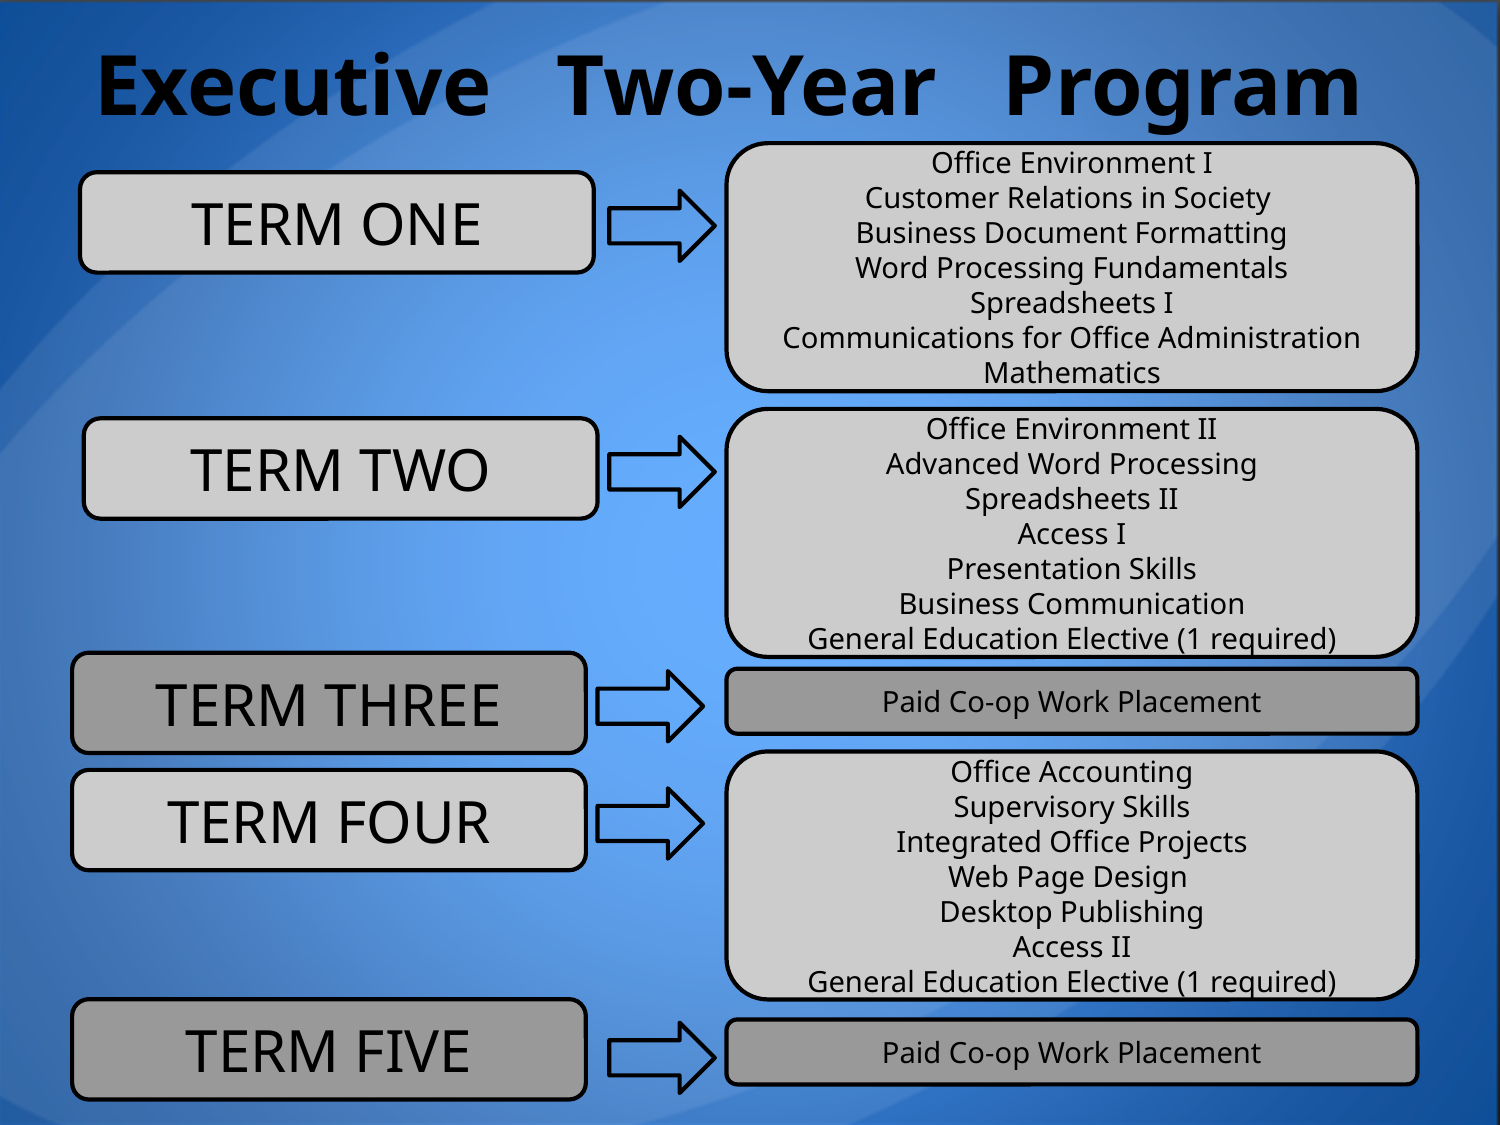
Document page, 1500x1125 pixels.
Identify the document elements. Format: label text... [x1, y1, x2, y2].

text_box [607, 1020, 717, 1095]
picture [0, 0, 1500, 1125]
text_box TERM TWO [81, 416, 600, 521]
text_box [595, 786, 706, 861]
text_box TERM ONE [77, 170, 596, 275]
text_box Office Environment II Advanced Word Processing Spreadsheets II Access I Presentation Skills Business Communication General Education Elective (1 required) [724, 406, 1420, 660]
text_box TERM THREE [70, 650, 588, 756]
text_box [595, 669, 706, 744]
text_box Office Accounting Supervisory Skills Integrated Office Projects Web Page Design Desktop Publishing Access II General Education Elective (1 required) [724, 749, 1420, 1002]
text_box [607, 434, 717, 509]
text_box TERM FIVE [70, 997, 588, 1102]
text_box TERM FOUR [70, 767, 588, 873]
text_box [607, 188, 717, 263]
text_box Paid Co-op Work Placement [724, 1017, 1420, 1087]
text_box Executive Two-Year Program [79, 24, 1380, 140]
text_box Paid Co-op Work Placement [724, 666, 1420, 736]
text_box Office Environment I Customer Relations in Society Business Document Formatting Word Processing Fundamentals Spreadsheets I Communications for Office Administration Mathematics [724, 141, 1420, 394]
